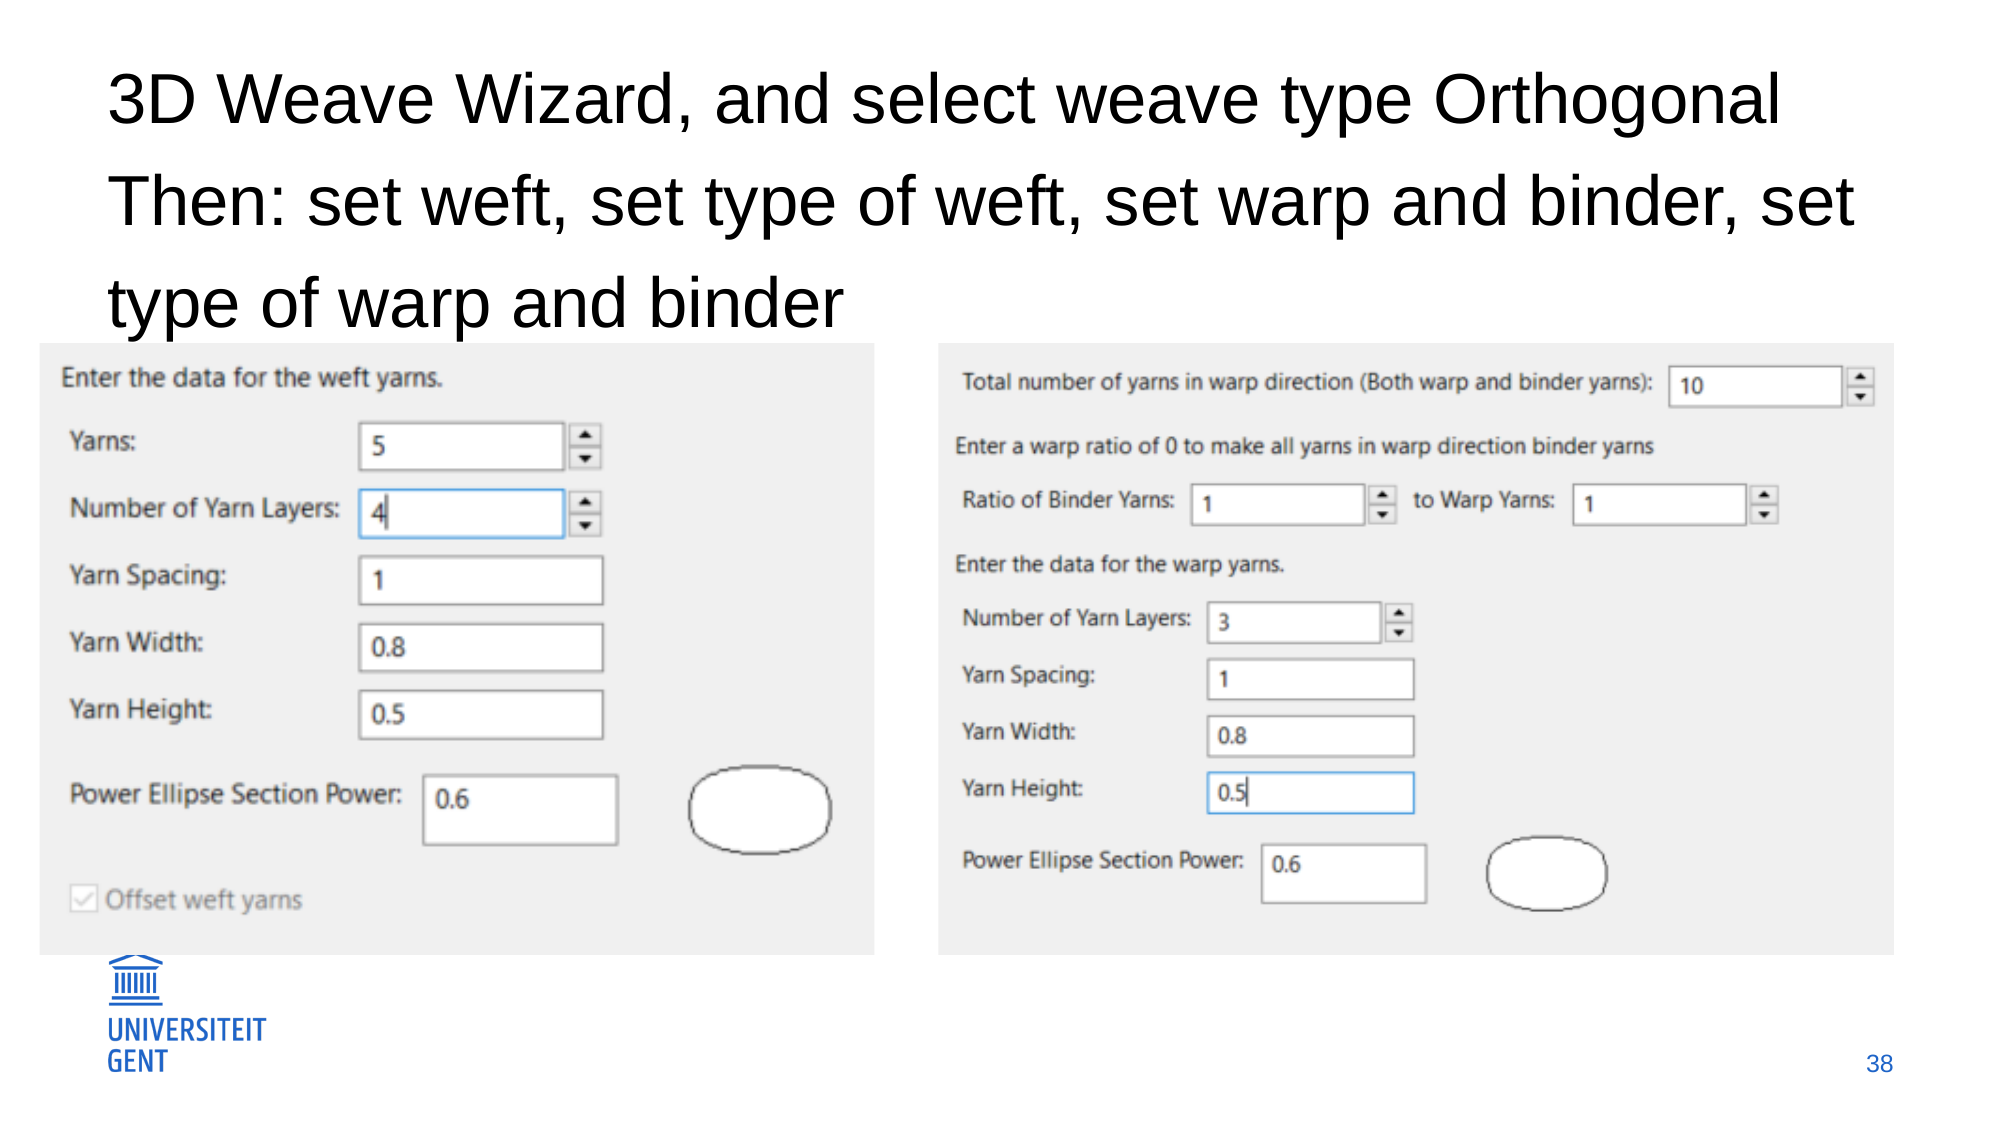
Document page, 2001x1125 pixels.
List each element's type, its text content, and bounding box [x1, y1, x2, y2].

picture [937, 343, 1895, 955]
slide_number ‹#› [1798, 1032, 1905, 1092]
list 3D Weave Wizard, and select weave type Orthogonal Then: set weft, set type of weft, set warp and binder, set type of warp and binder [96, 30, 1908, 911]
picture [39, 343, 875, 1125]
